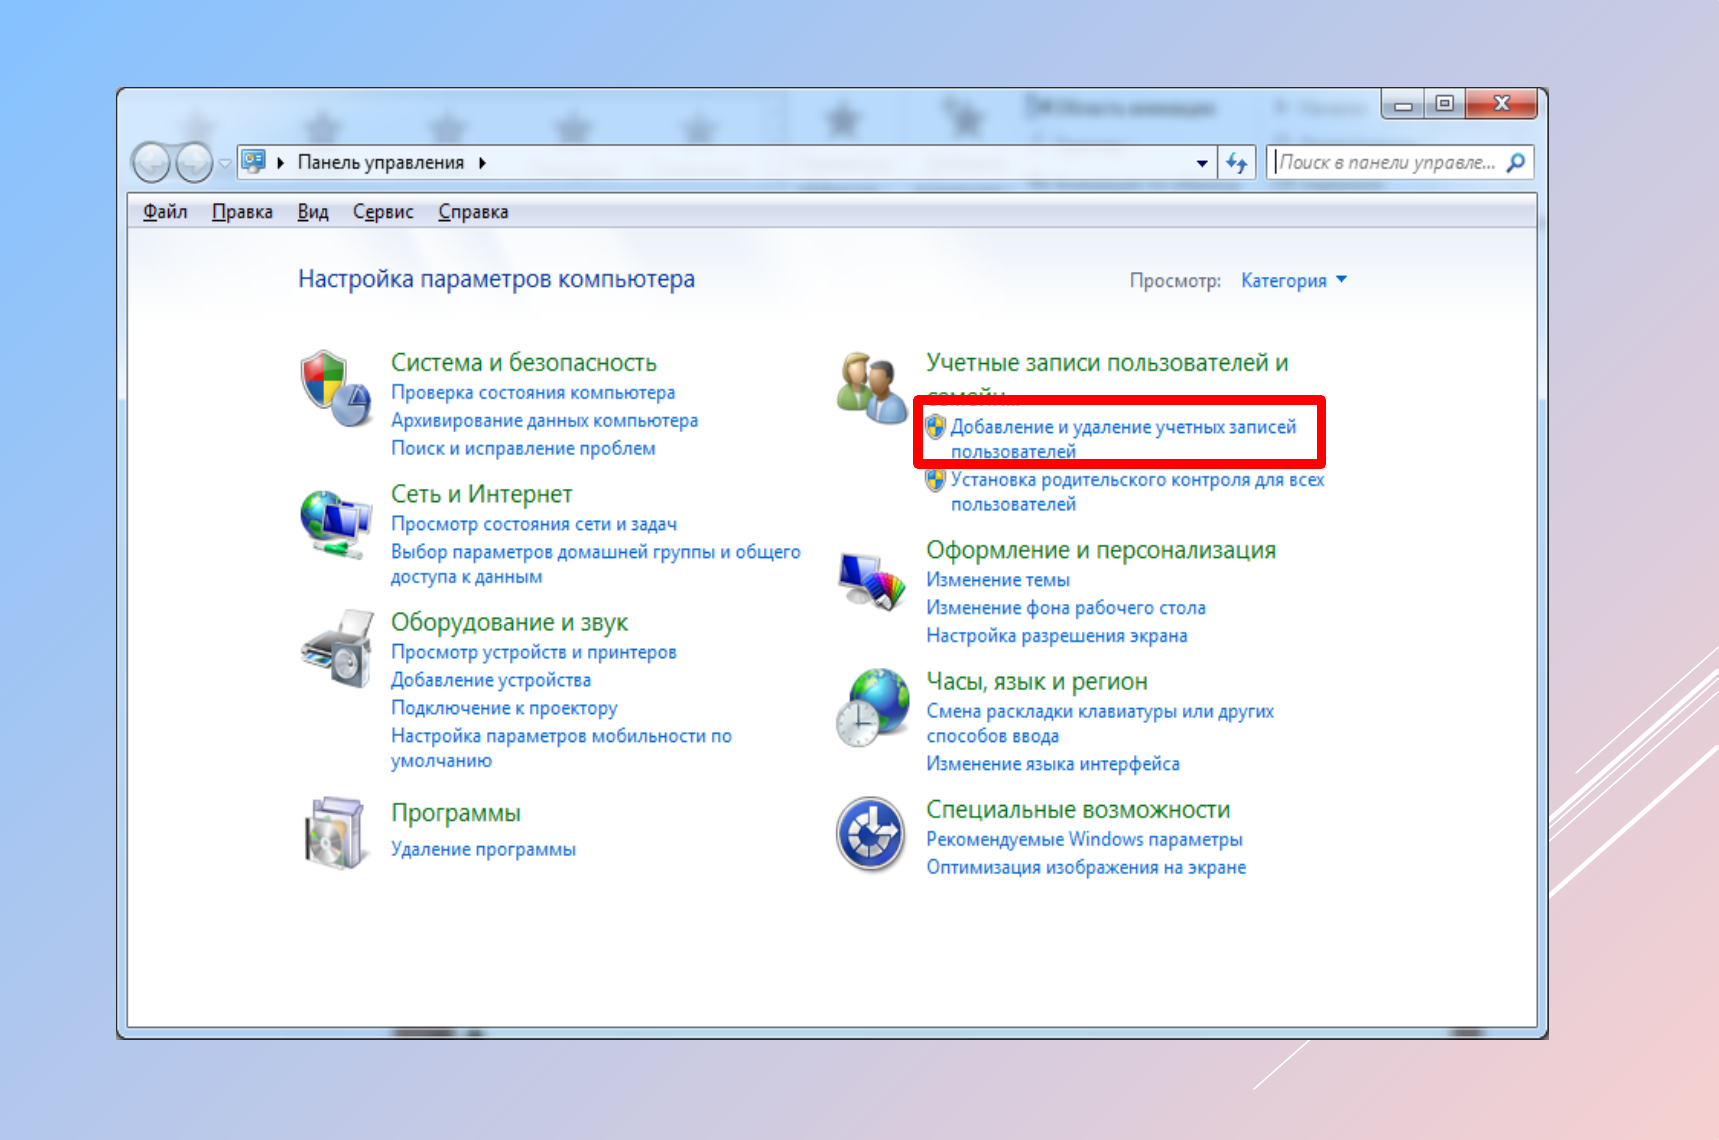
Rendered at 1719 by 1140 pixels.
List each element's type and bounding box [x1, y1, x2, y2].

text_box [116, 87, 1549, 1040]
